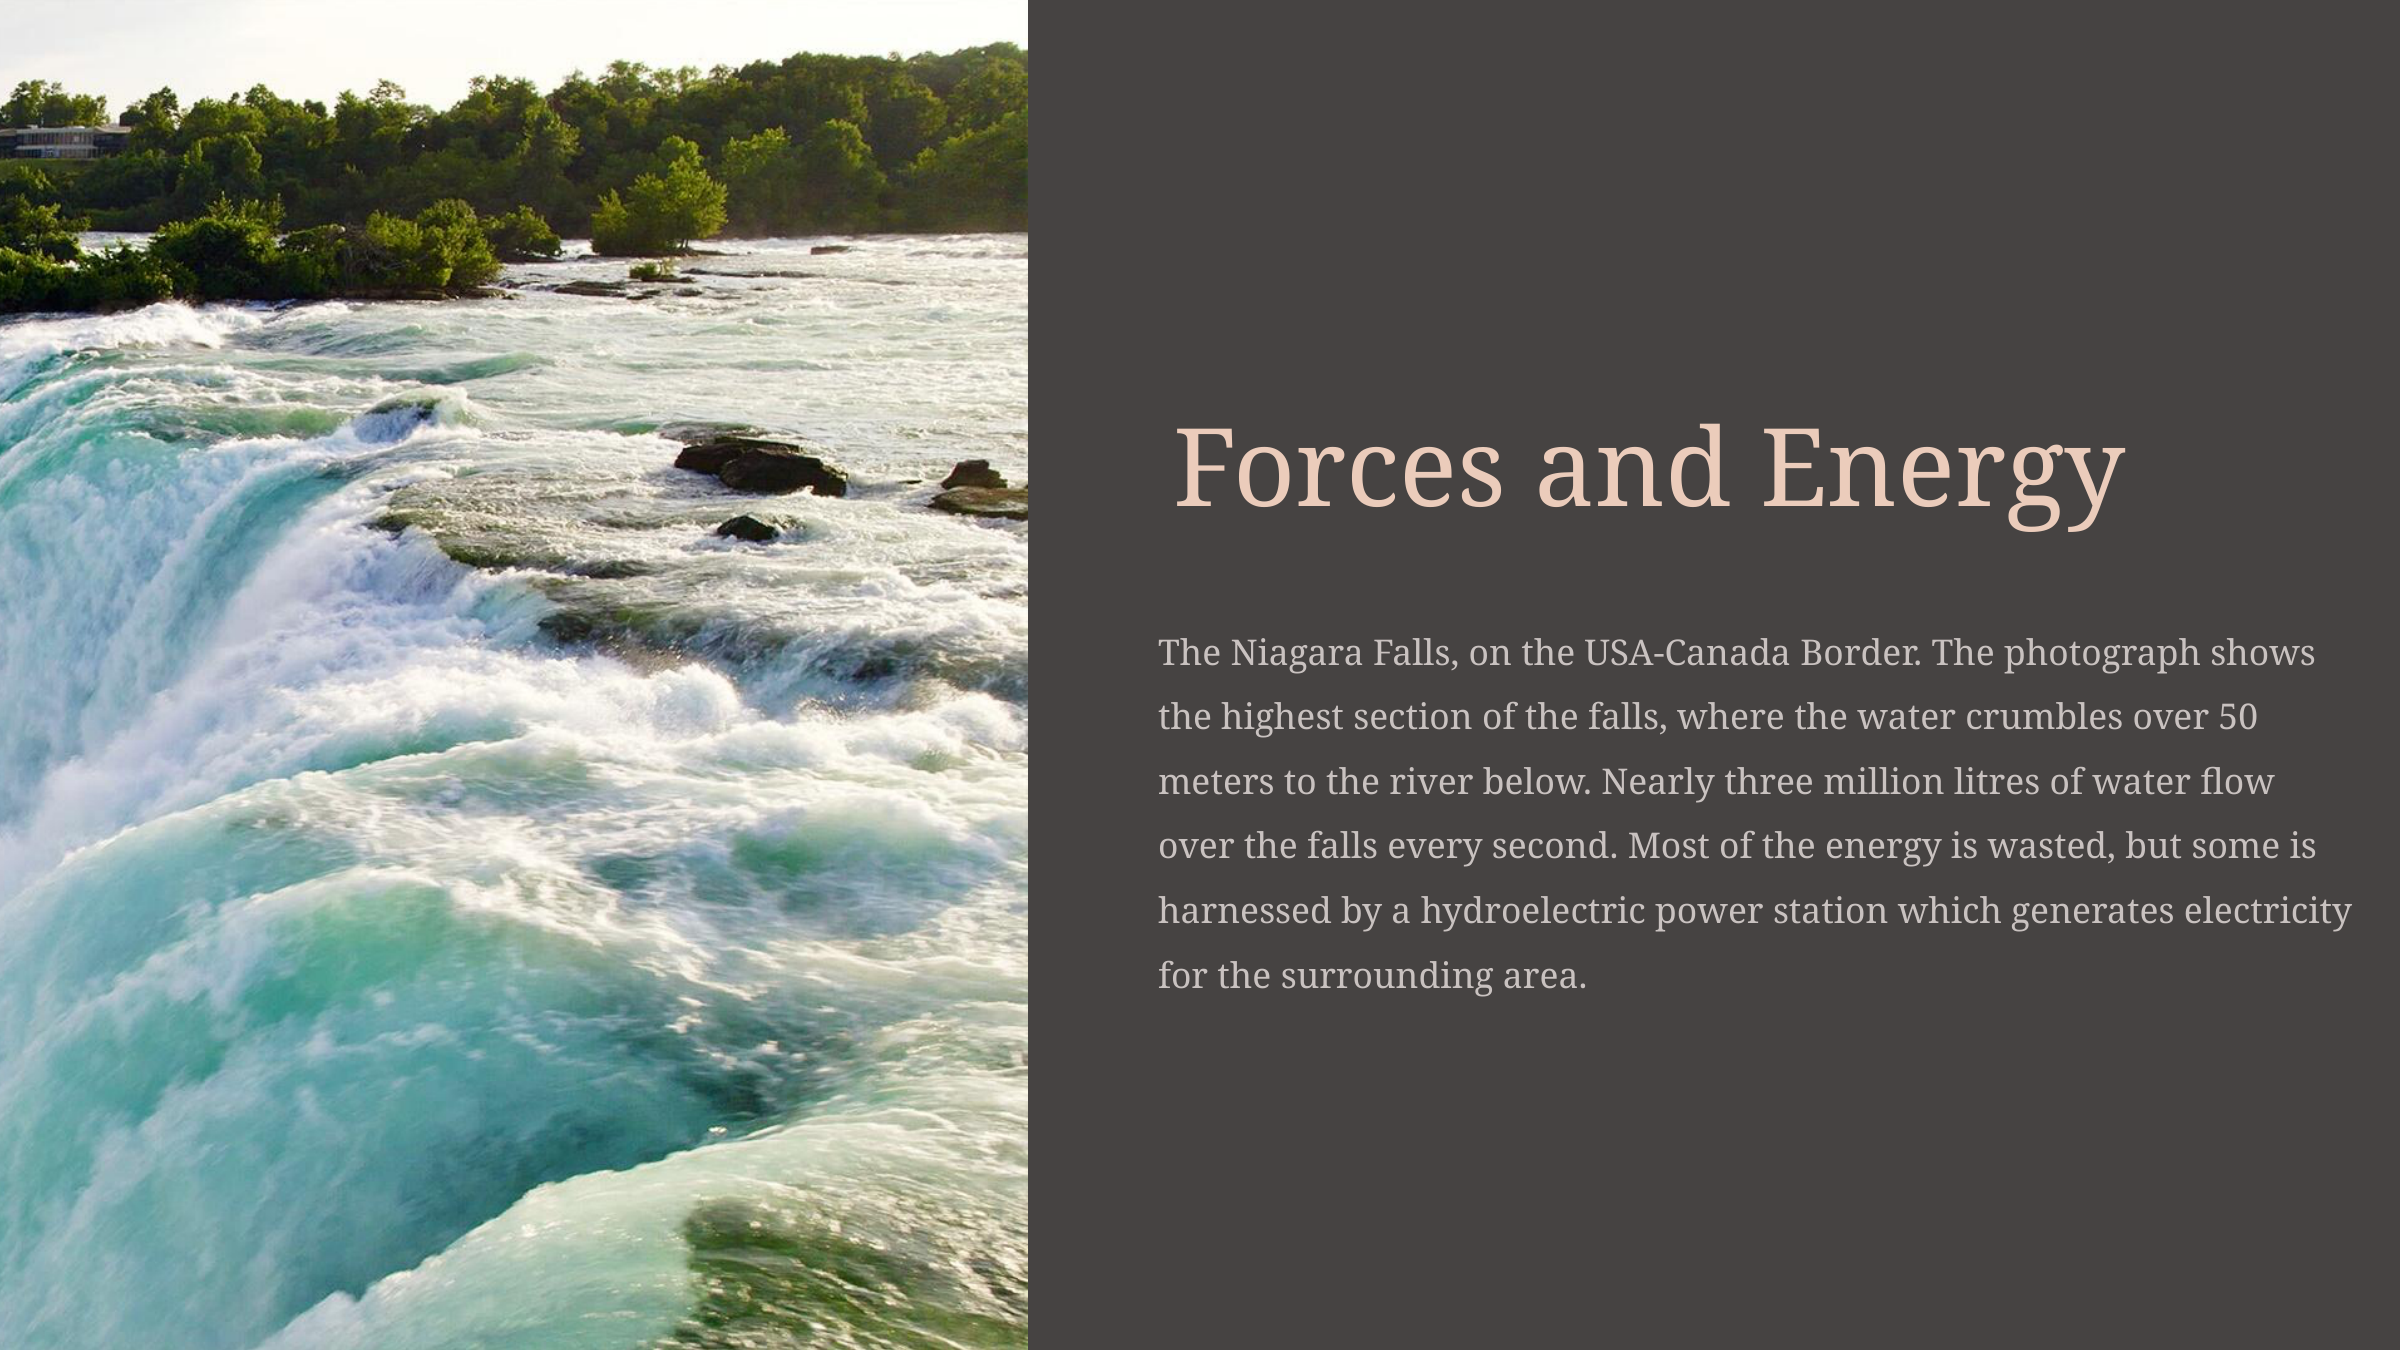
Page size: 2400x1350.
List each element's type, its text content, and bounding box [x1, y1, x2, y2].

picture [0, 0, 1028, 1350]
text_box The Niagara Falls, on the USA-Canada Border. The photograph shows the highest section of the falls, where the water crumbles over 50 meters to the river below. Nearly three million litres of water flow over the falls every second. Most of the energy is wasted, but some is harnessed by a hydroelectric power station which generates electricity for the surrounding area. [1150, 600, 2363, 1003]
text_box [1028, 0, 2400, 1350]
text_box Forces and Energy [1166, 378, 2134, 536]
